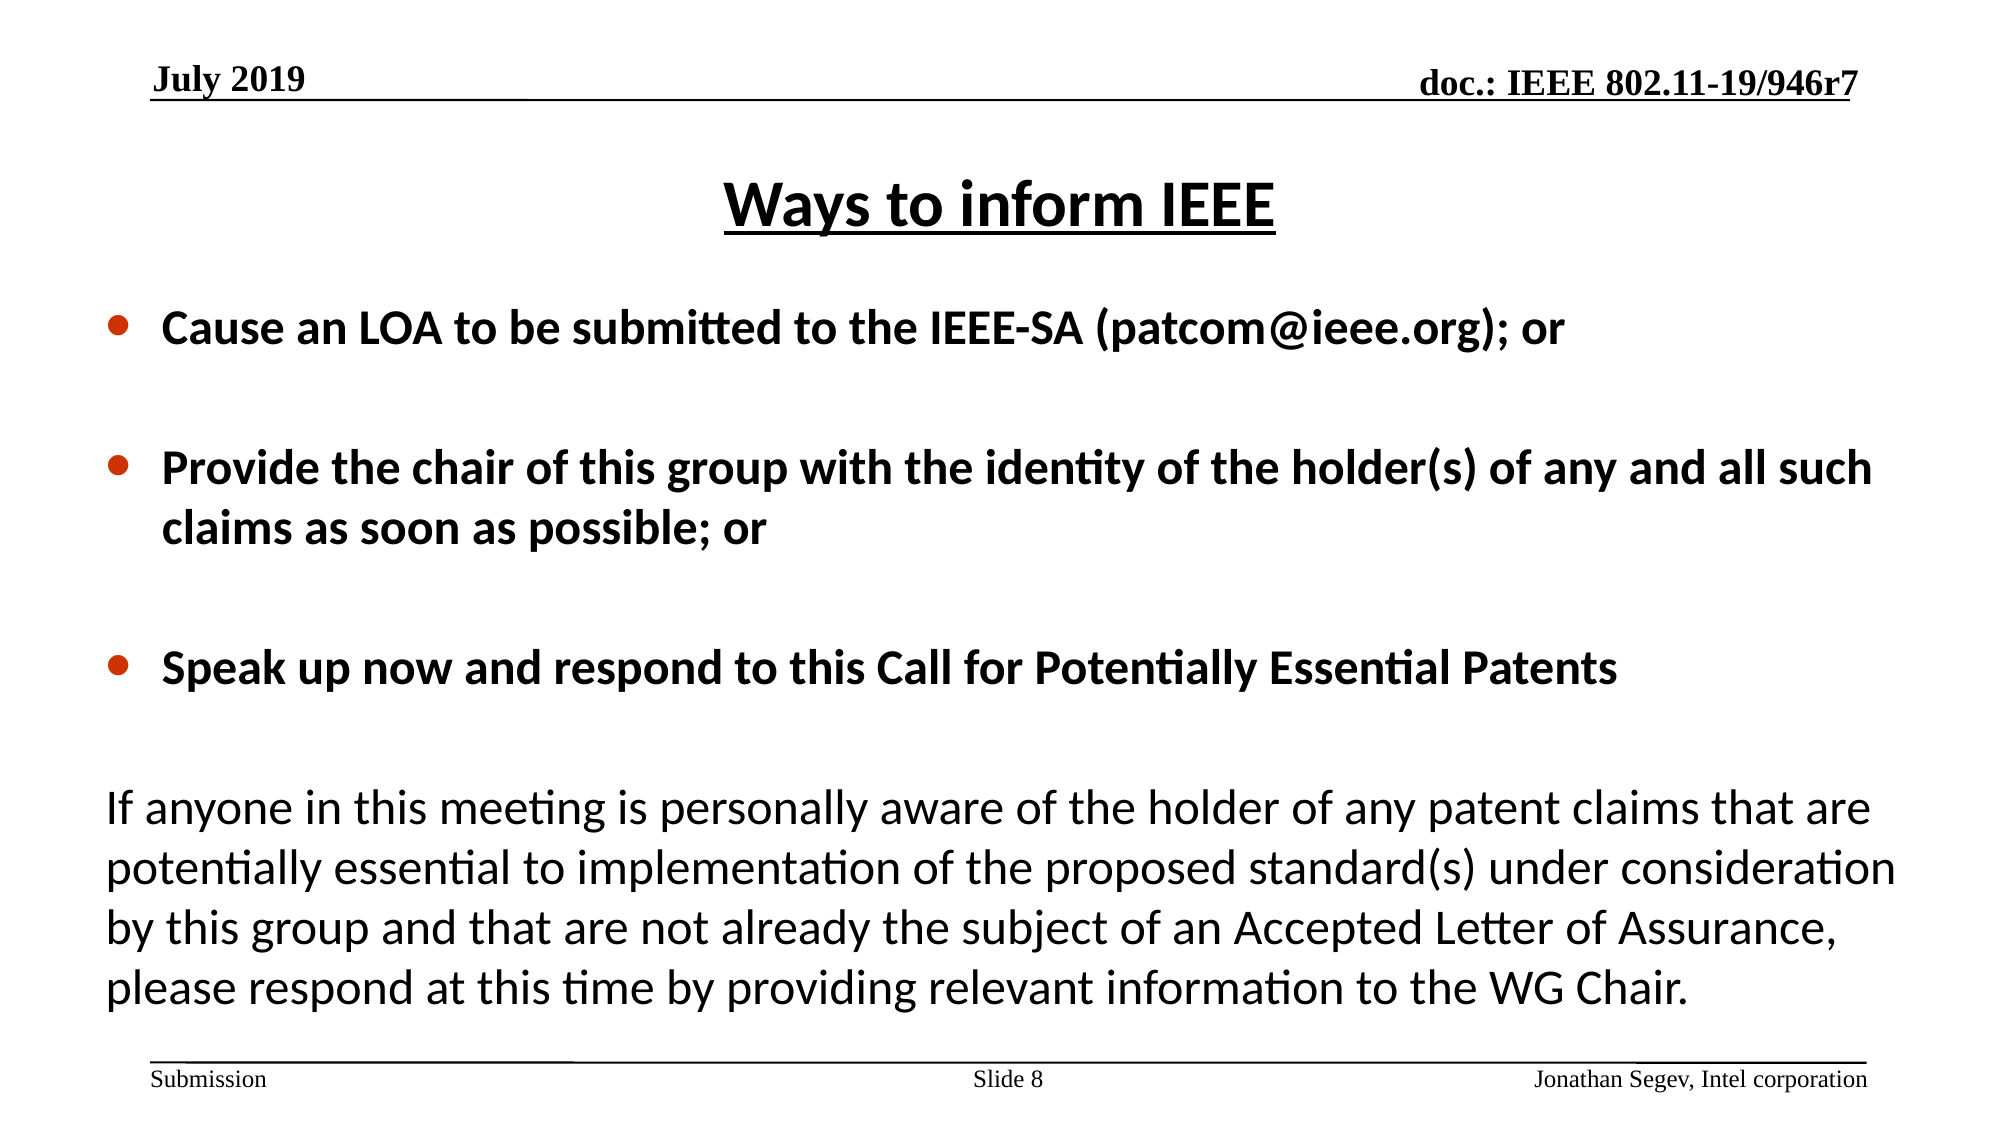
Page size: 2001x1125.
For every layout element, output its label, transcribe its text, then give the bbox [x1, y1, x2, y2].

list Cause an LOA to be submitted to the IEEE-SA (patcom@ieee.org); or Provide the chair of this group with the identity of the holder(s) of any and all such claims as soon as possible; or Speak up now and respond to this Call for Potentially Essential Patents If anyone in this meeting is personally aware of the holder of any patent claims that are potentially essential to implementation of the proposed standard(s) under consideration by this group and that are not already the subject of an Accepted Letter of Assurance, please respond at this time by providing relevant information to the WG Chair. [90, 286, 1946, 1000]
title Ways to inform IEEE [149, 112, 1850, 286]
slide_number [152, 54, 563, 100]
slide_number Slide 8 [950, 1061, 1067, 1123]
footer Jonathan Segev, Intel corporation [1171, 1061, 1869, 1093]
